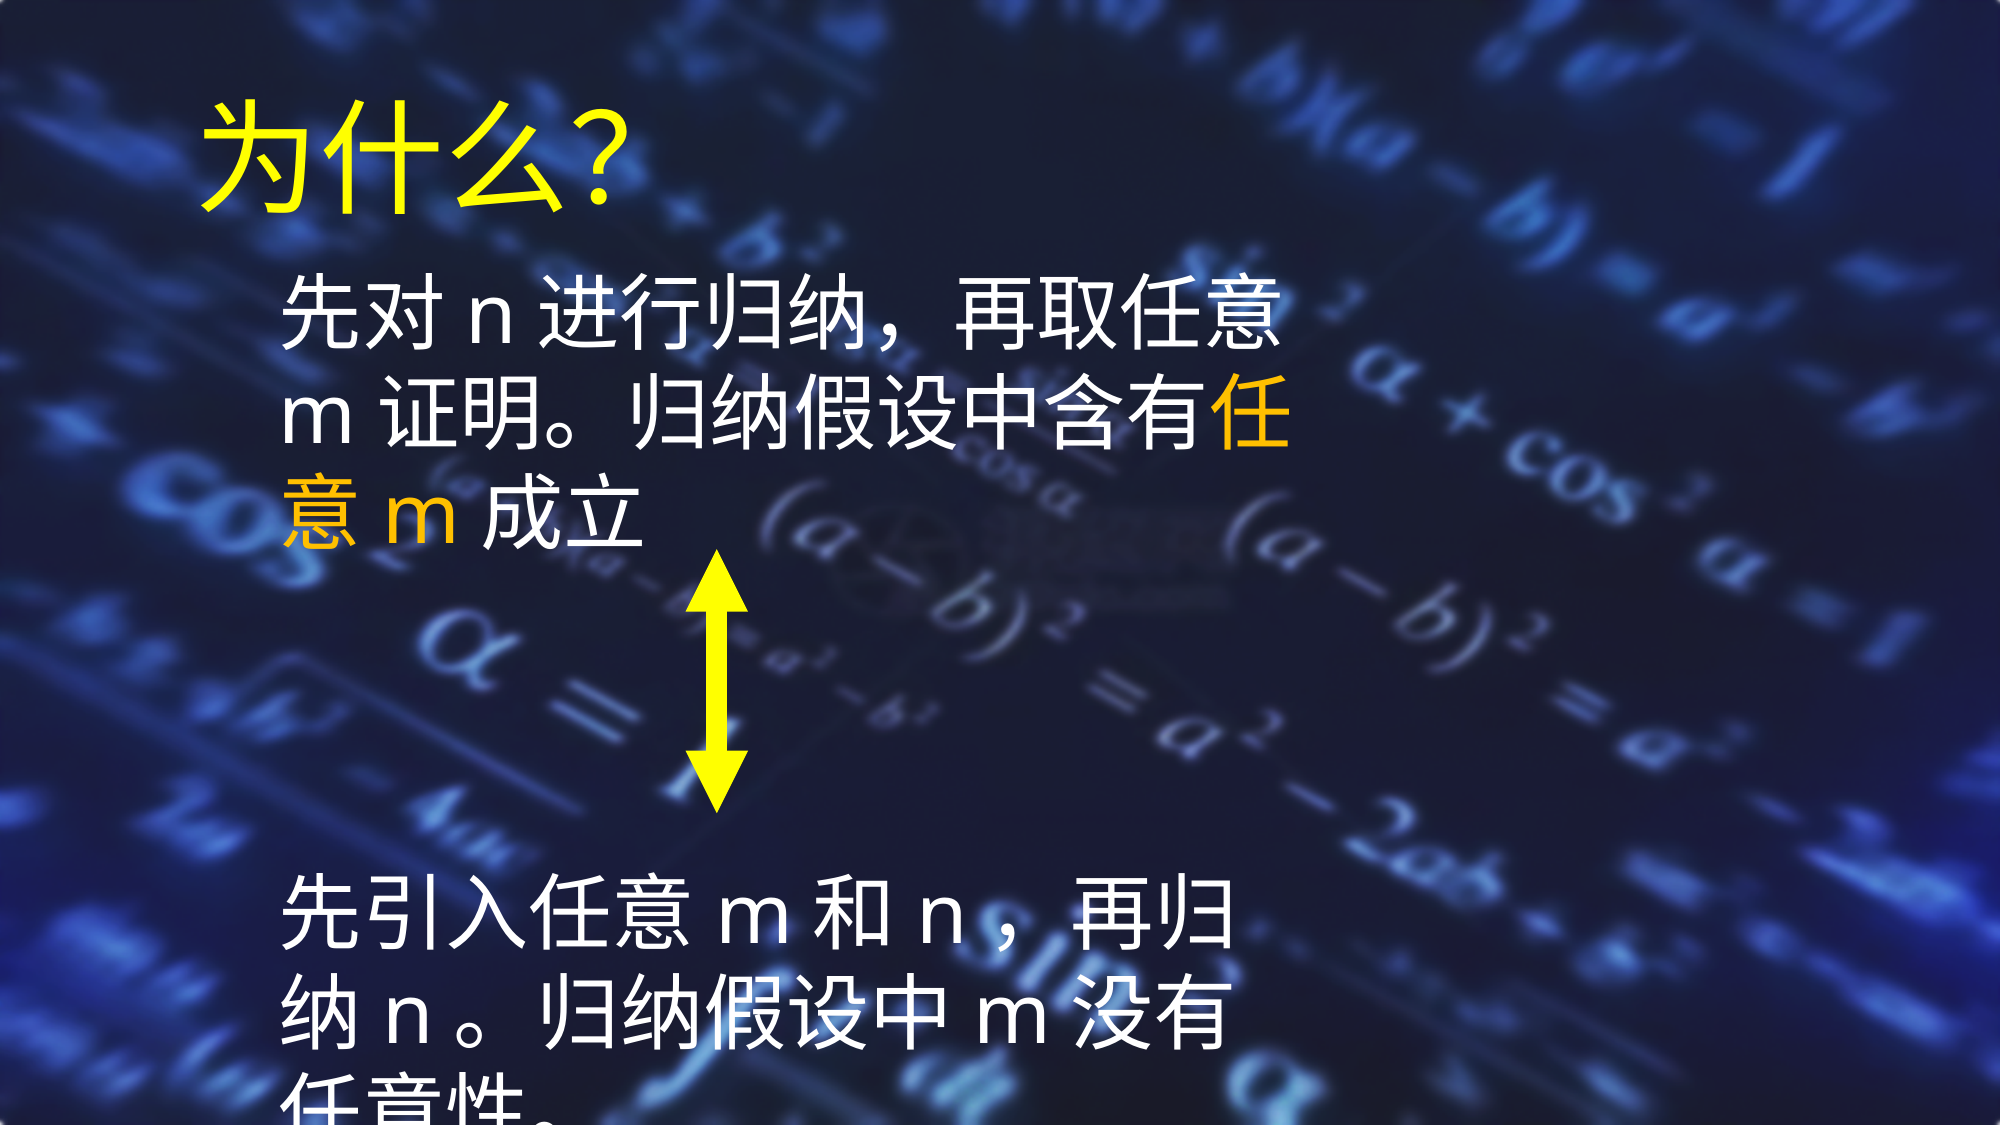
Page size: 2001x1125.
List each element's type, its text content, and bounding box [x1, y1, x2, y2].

text_box 为什么？ [179, 71, 1108, 237]
text_box 先对n进行归纳，再取任意m证明。归纳假设中含有任意m成立 先引入任意m和n，再归纳n。归纳假设中m没有任意性。 [264, 252, 1322, 1125]
